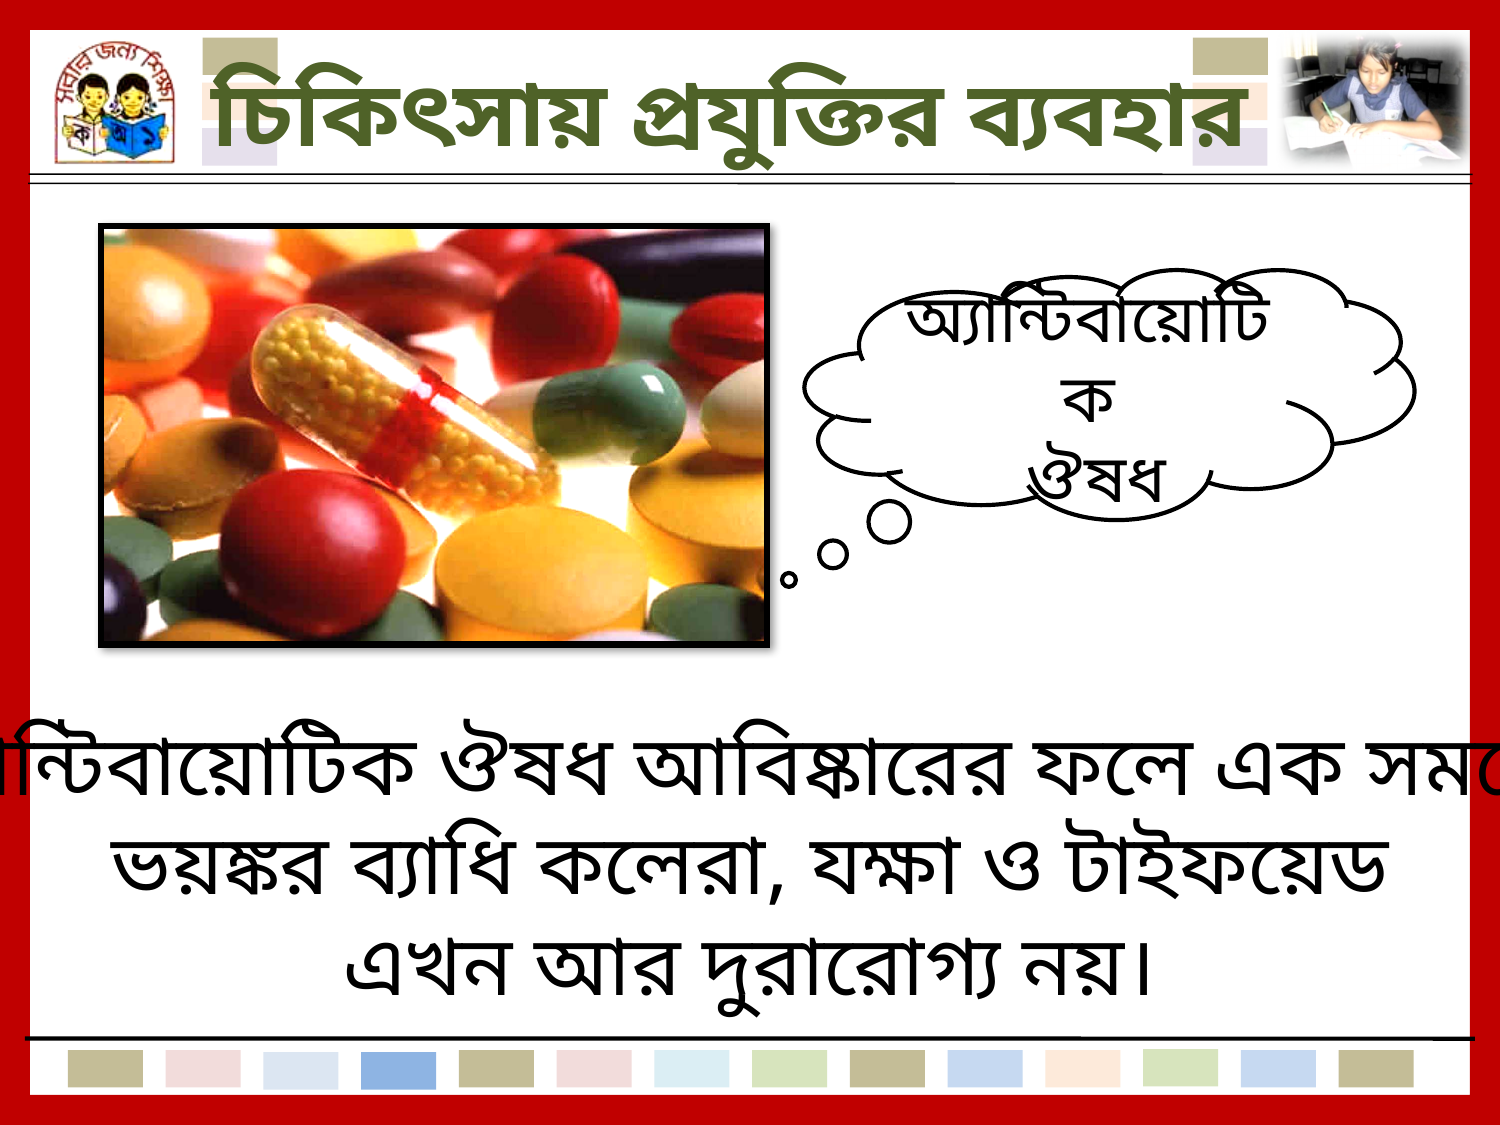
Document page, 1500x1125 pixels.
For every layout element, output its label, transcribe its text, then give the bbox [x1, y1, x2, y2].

text_box অ্যান্টিবায়োটিক ঔষধ [817, 538, 849, 571]
text_box অ্যান্টিবায়োটিক ঔষধ আবিষ্কারের ফলে এক সময়ের ভয়ঙ্কর ব্যাধি কলেরা, যক্ষা ও টাইফয়েড এখন আর দুরারোগ্য নয়। [0, 704, 1500, 1019]
text_box অ্যান্টিবায়োটিক ঔষধ [866, 498, 913, 545]
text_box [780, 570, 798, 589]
text_box অ্যান্টিবায়োটিক ঔষধ [802, 267, 1417, 523]
picture [103, 228, 765, 642]
text_box চিকিৎসায় প্রযুক্তির ব্যবহার [196, 47, 1283, 172]
